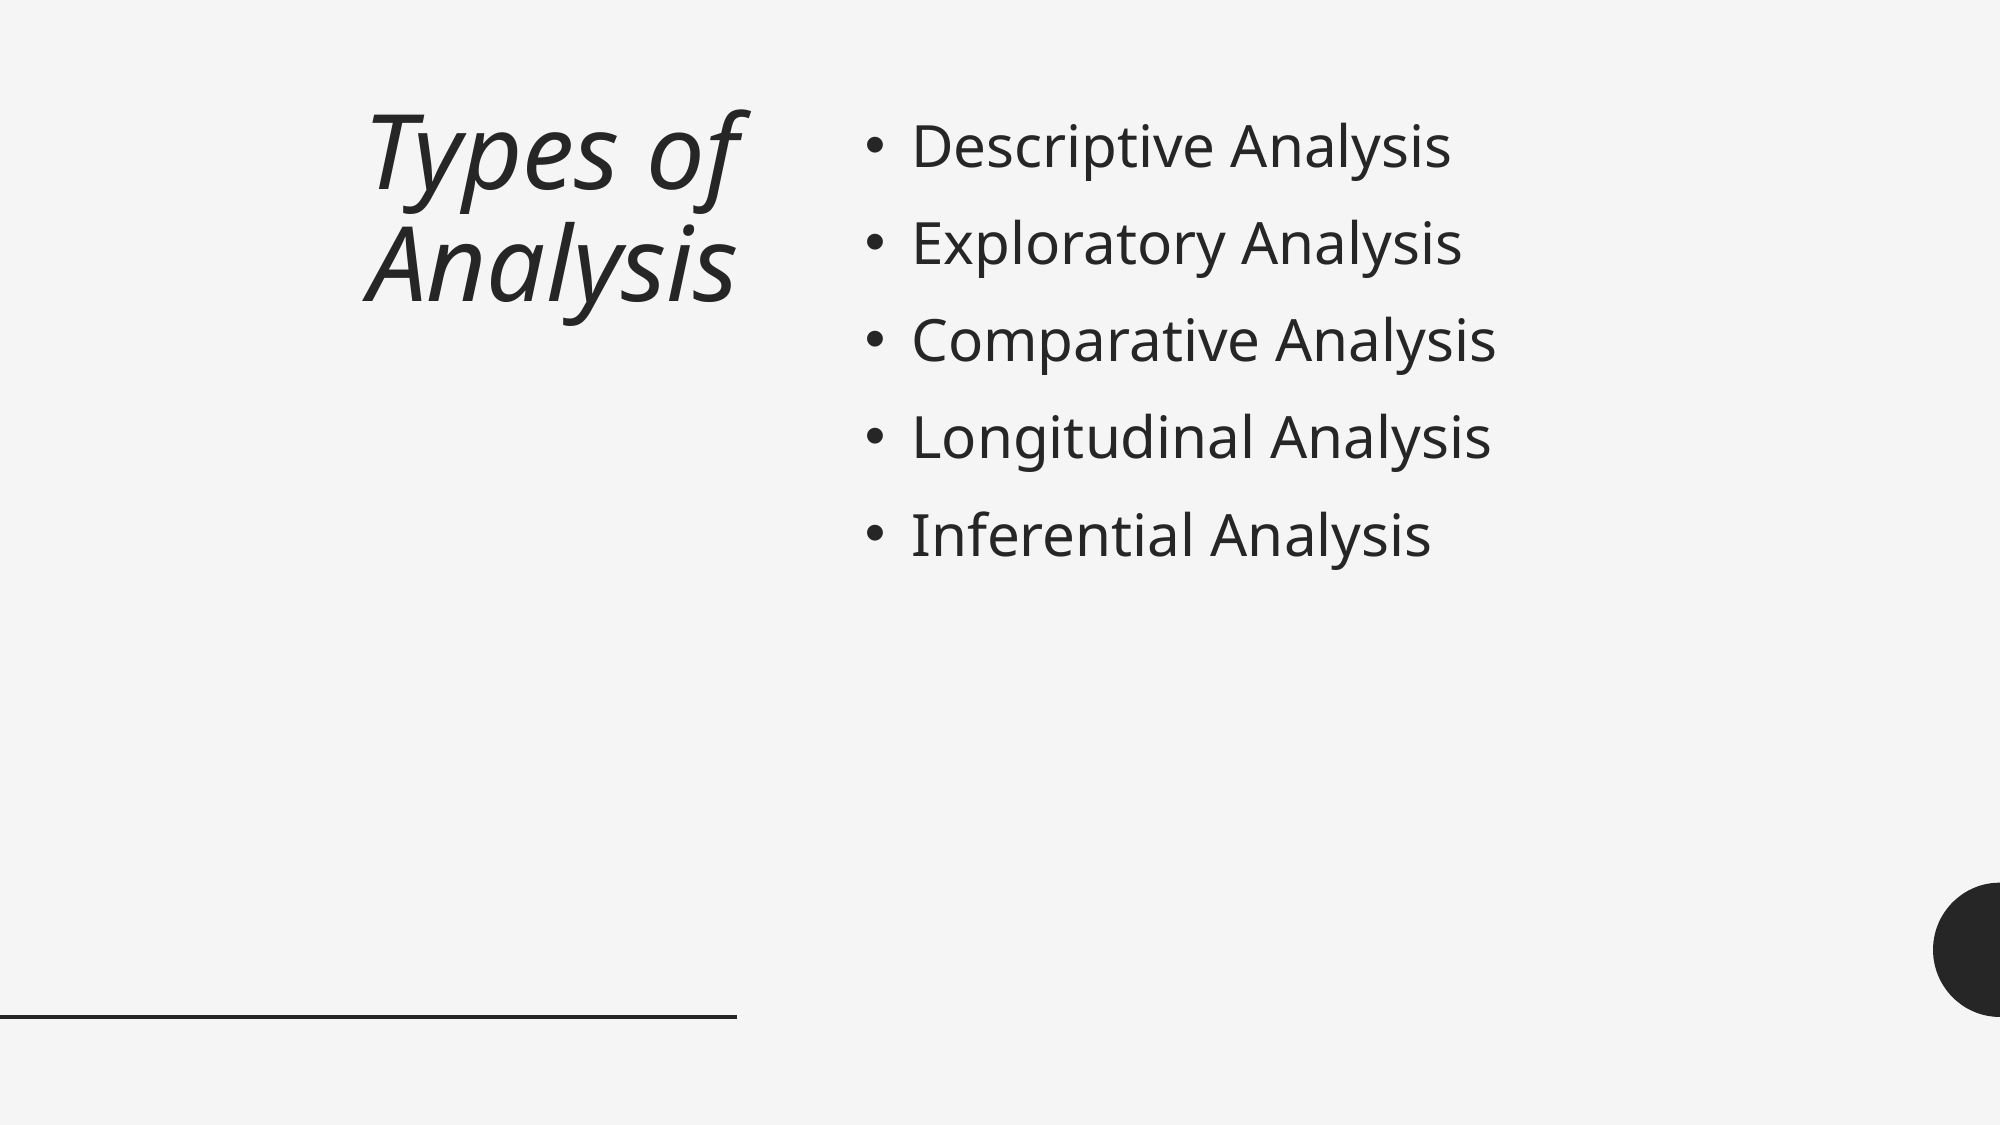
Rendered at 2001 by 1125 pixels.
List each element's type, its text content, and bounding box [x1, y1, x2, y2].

title Types of Analysis [125, 91, 754, 905]
list Descriptive Analysis Exploratory Analysis Comparative Analysis Longitudinal Analysis Inferential Analysis [849, 93, 1875, 1022]
